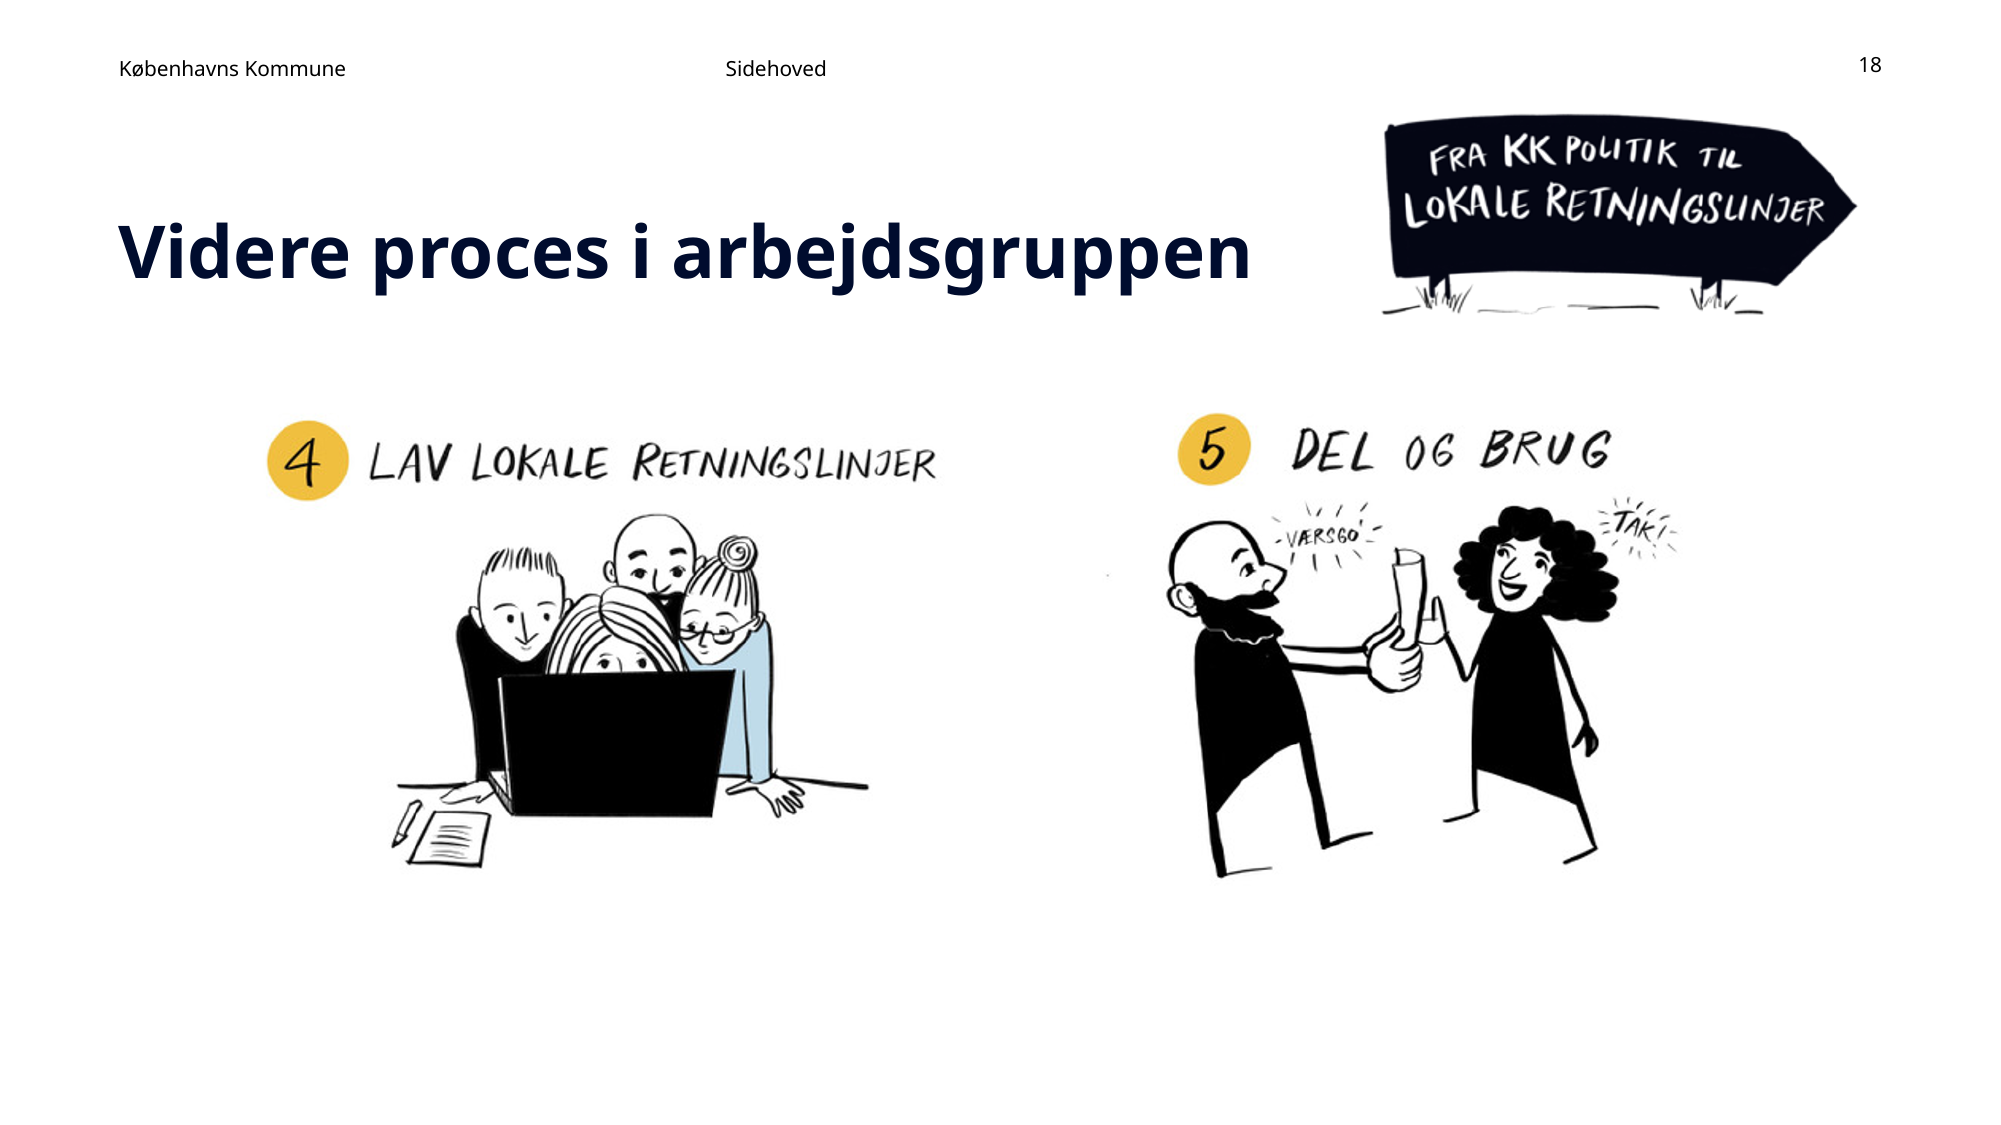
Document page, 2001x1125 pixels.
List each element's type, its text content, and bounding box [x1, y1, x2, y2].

picture [217, 0, 2000, 913]
title Videre proces i arbejdsgruppen [118, 146, 217, 294]
